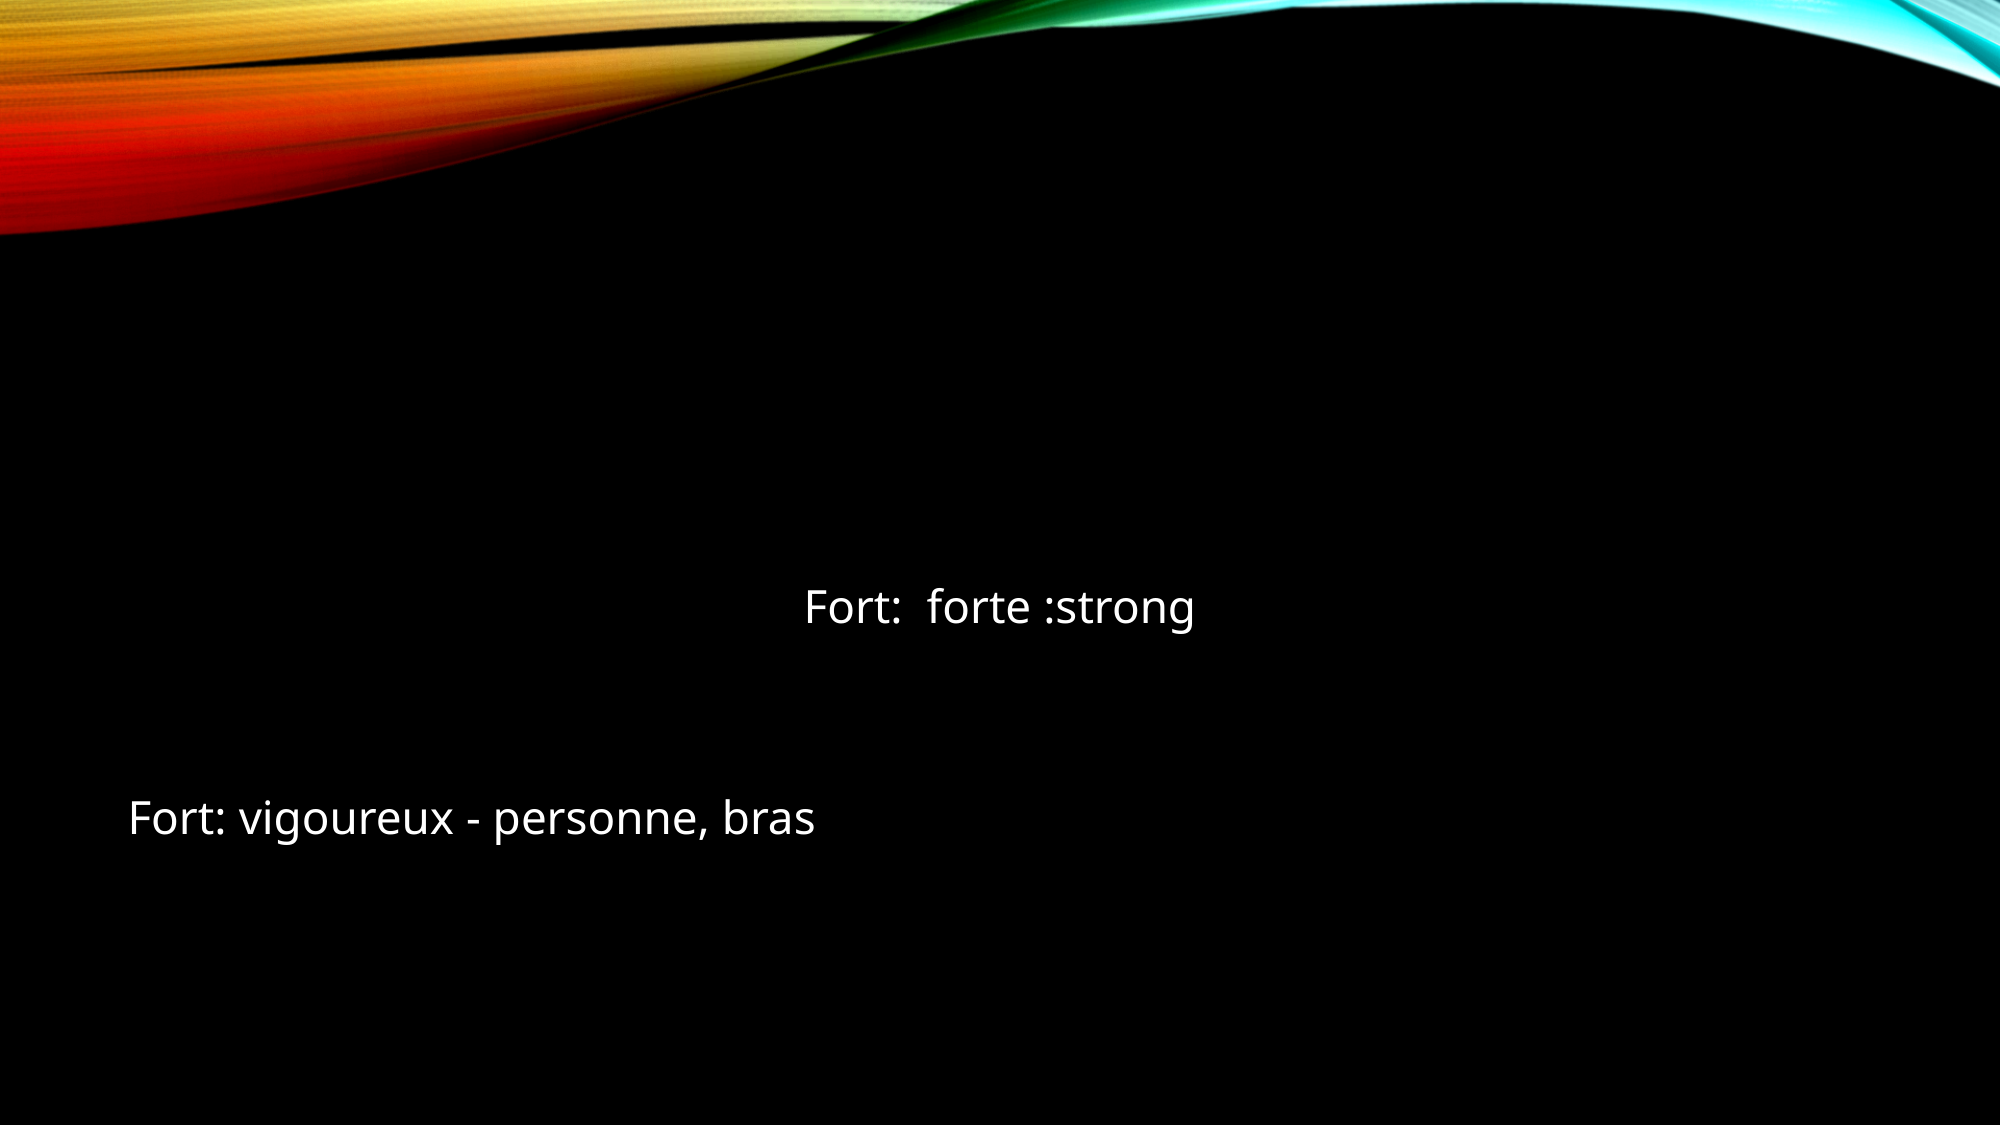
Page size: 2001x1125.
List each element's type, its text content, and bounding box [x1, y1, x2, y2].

list Fort: forte :strong Fort: vigoureux - personne, bras [112, 360, 1888, 1021]
picture [0, 0, 2000, 237]
